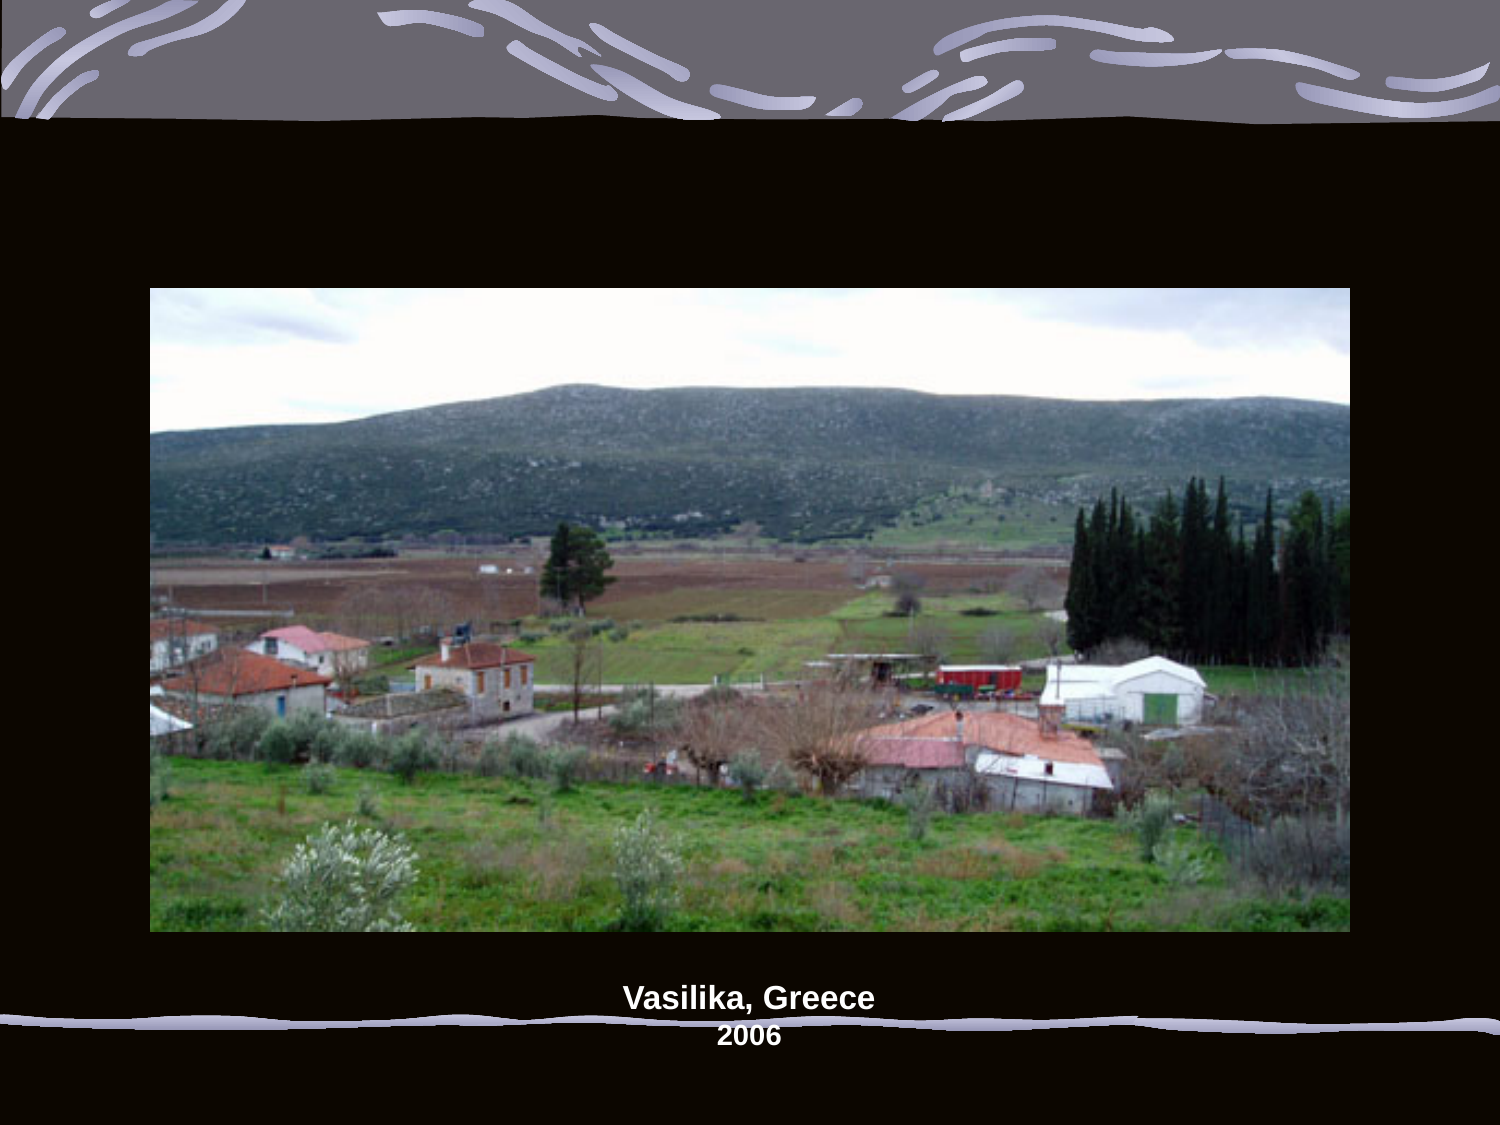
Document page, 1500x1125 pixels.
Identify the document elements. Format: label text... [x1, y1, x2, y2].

text_box Vasilika, Greece 2006 [607, 968, 891, 1059]
picture [149, 288, 1351, 933]
